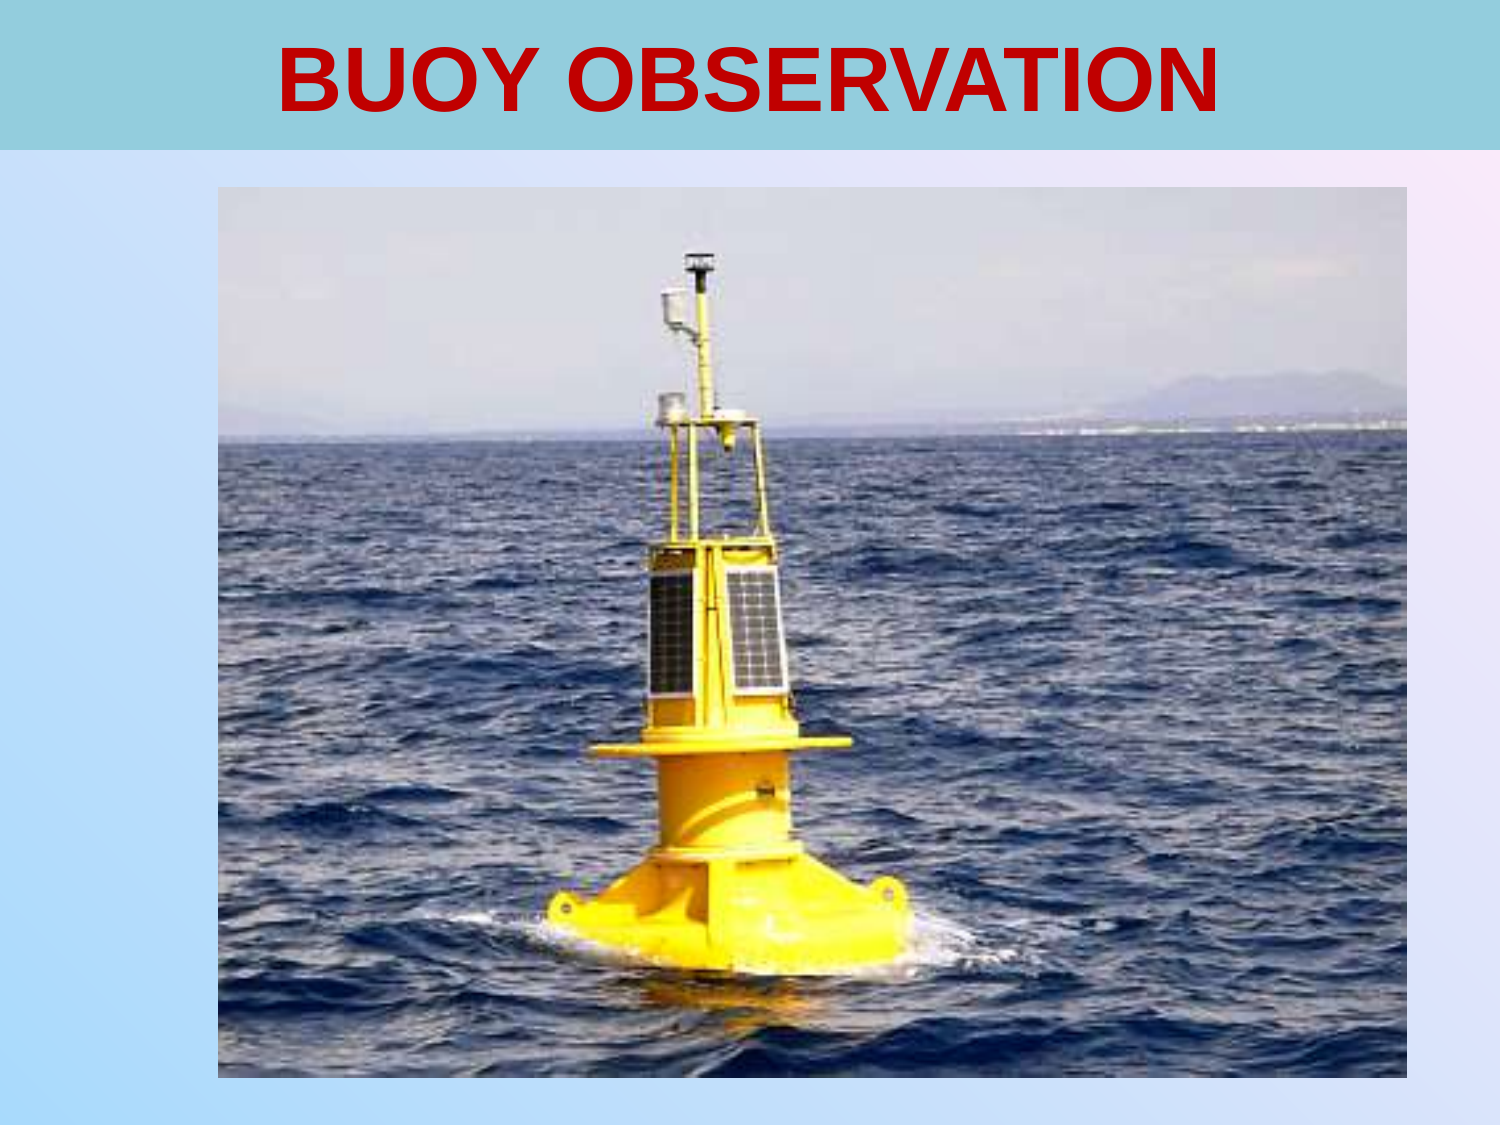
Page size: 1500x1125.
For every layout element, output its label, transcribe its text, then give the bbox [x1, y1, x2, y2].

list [218, 187, 1407, 1079]
title BUOY OBSERVATION [0, 0, 1500, 151]
